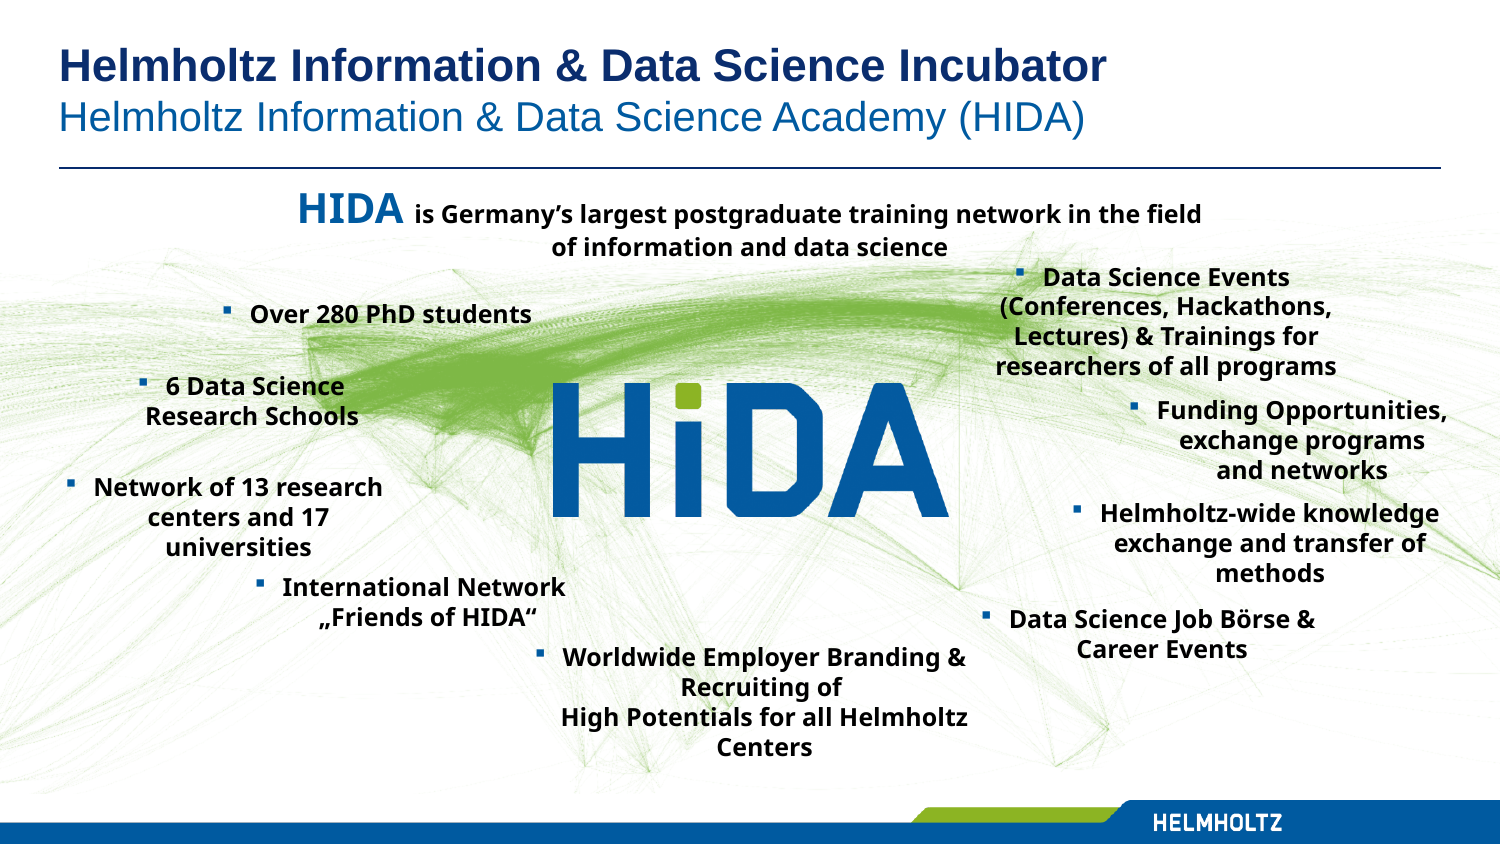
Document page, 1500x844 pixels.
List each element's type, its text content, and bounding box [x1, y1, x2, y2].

text_box Helmholtz Information & Data Science Academy (HIDA) [43, 94, 1426, 139]
picture [0, 201, 1500, 795]
text_box Helmholtz Information & Data Science Incubator [58, 36, 1441, 92]
text_box HIDA is Germany’s largest postgraduate training network in the field of information and data science [272, 174, 1229, 199]
picture [0, 796, 1500, 844]
